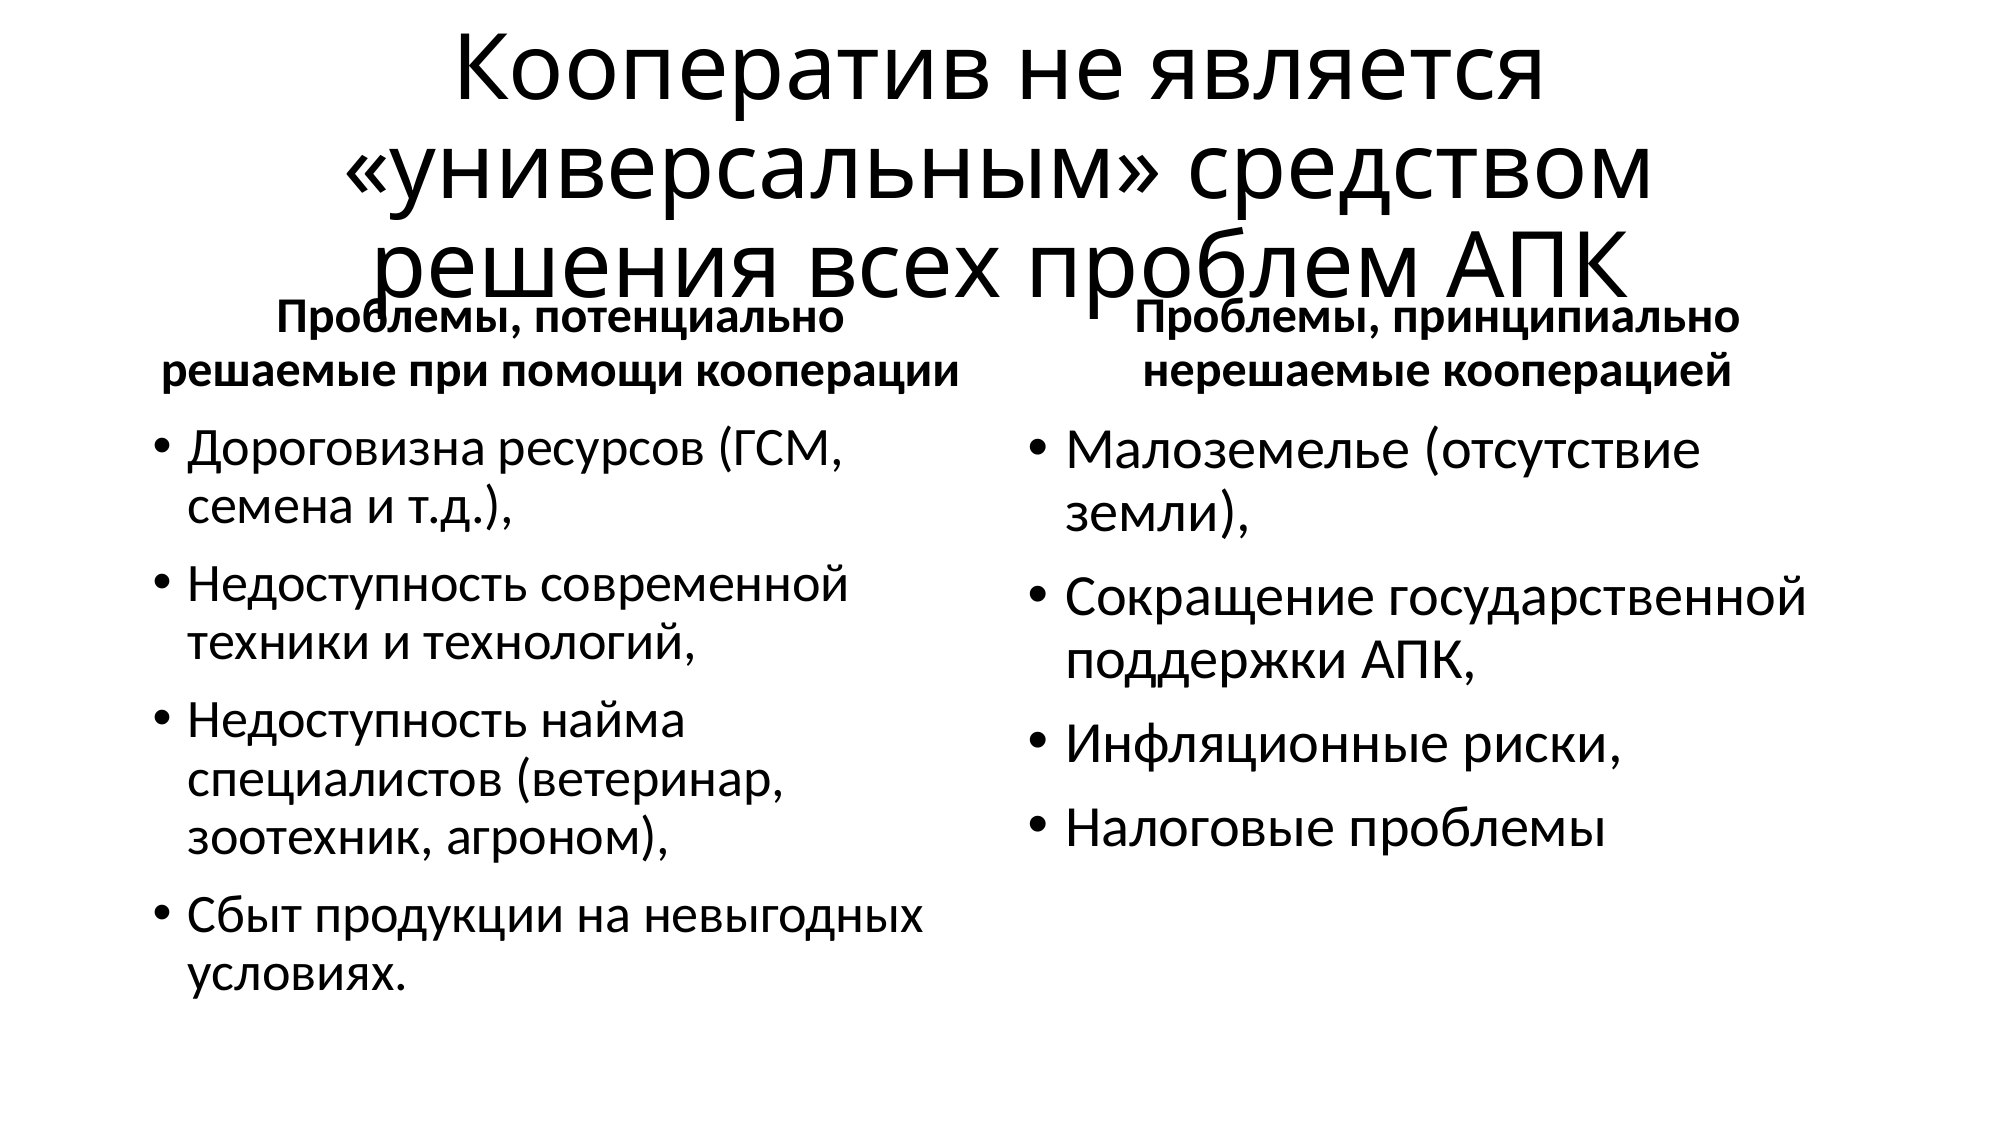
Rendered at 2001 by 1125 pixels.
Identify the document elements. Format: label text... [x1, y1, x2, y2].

title Кооператив не является «универсальным» средством решения всех проблем АПК [137, 59, 1863, 278]
list Проблемы, потенциально решаемые при помощи кооперации [137, 275, 984, 410]
list Дороговизна ресурсов (ГСМ, семена и т.д.), Недоступность современной техники и технологий, Недоступность найма специалистов (ветеринар, зоотехник, агроном), Сбыт продукции на невыгодных условиях. [137, 410, 984, 1016]
list Малоземелье (отсутствие земли), Сокращение государственной поддержки АПК, Инфляционные риски, Налоговые проблемы [1012, 410, 1863, 1016]
list Проблемы, принципиально нерешаемые кооперацией [1012, 275, 1863, 410]
